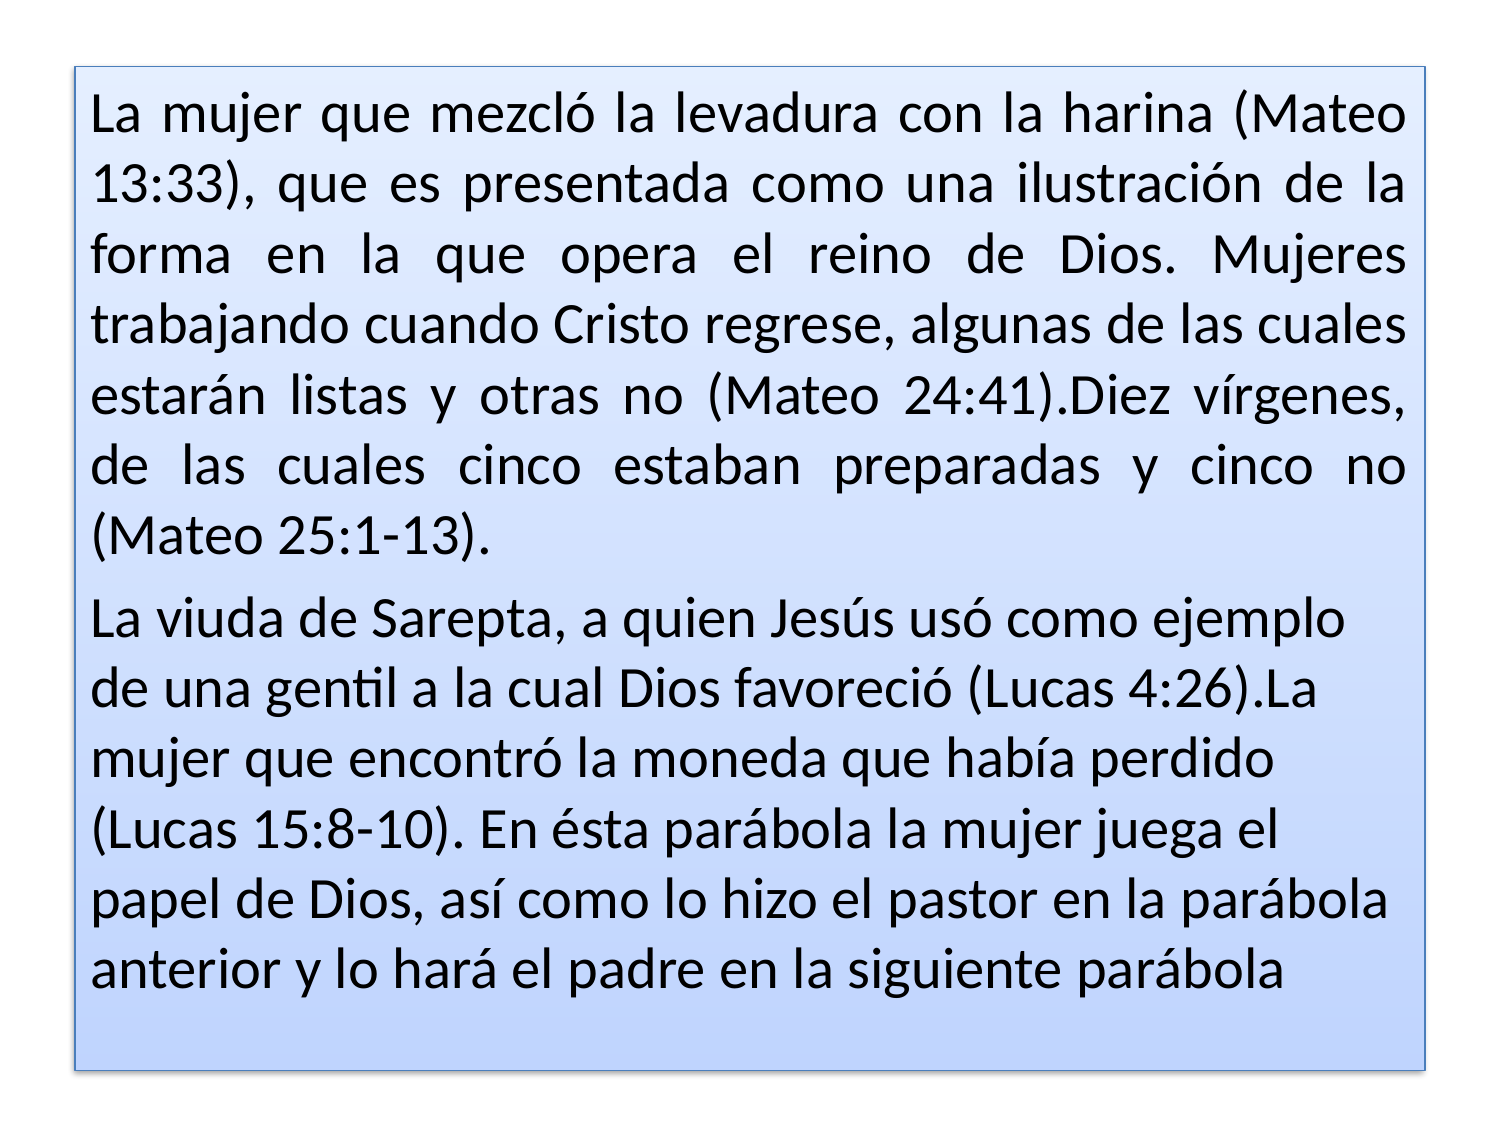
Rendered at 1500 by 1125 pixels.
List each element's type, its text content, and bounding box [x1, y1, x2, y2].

list La mujer que mezcló la levadura con la harina (Mateo 13:33), que es presentada como una ilustración de la forma en la que opera el reino de Dios. Mujeres trabajando cuando Cristo regrese, algunas de las cuales estarán listas y otras no (Mateo 24:41).Diez vírgenes, de las cuales cinco estaban preparadas y cinco no (Mateo 25:1-13). La viuda de Sarepta, a quien Jesús usó como ejemplo de una gentil a la cual Dios favoreció (Lucas 4:26).La mujer que encontró la moneda que había perdido (Lucas 15:8-10). En ésta parábola la mujer juega el papel de Dios, así como lo hizo el pastor en la parábola anterior y lo hará el padre en la siguiente parábola [74, 66, 1426, 1071]
